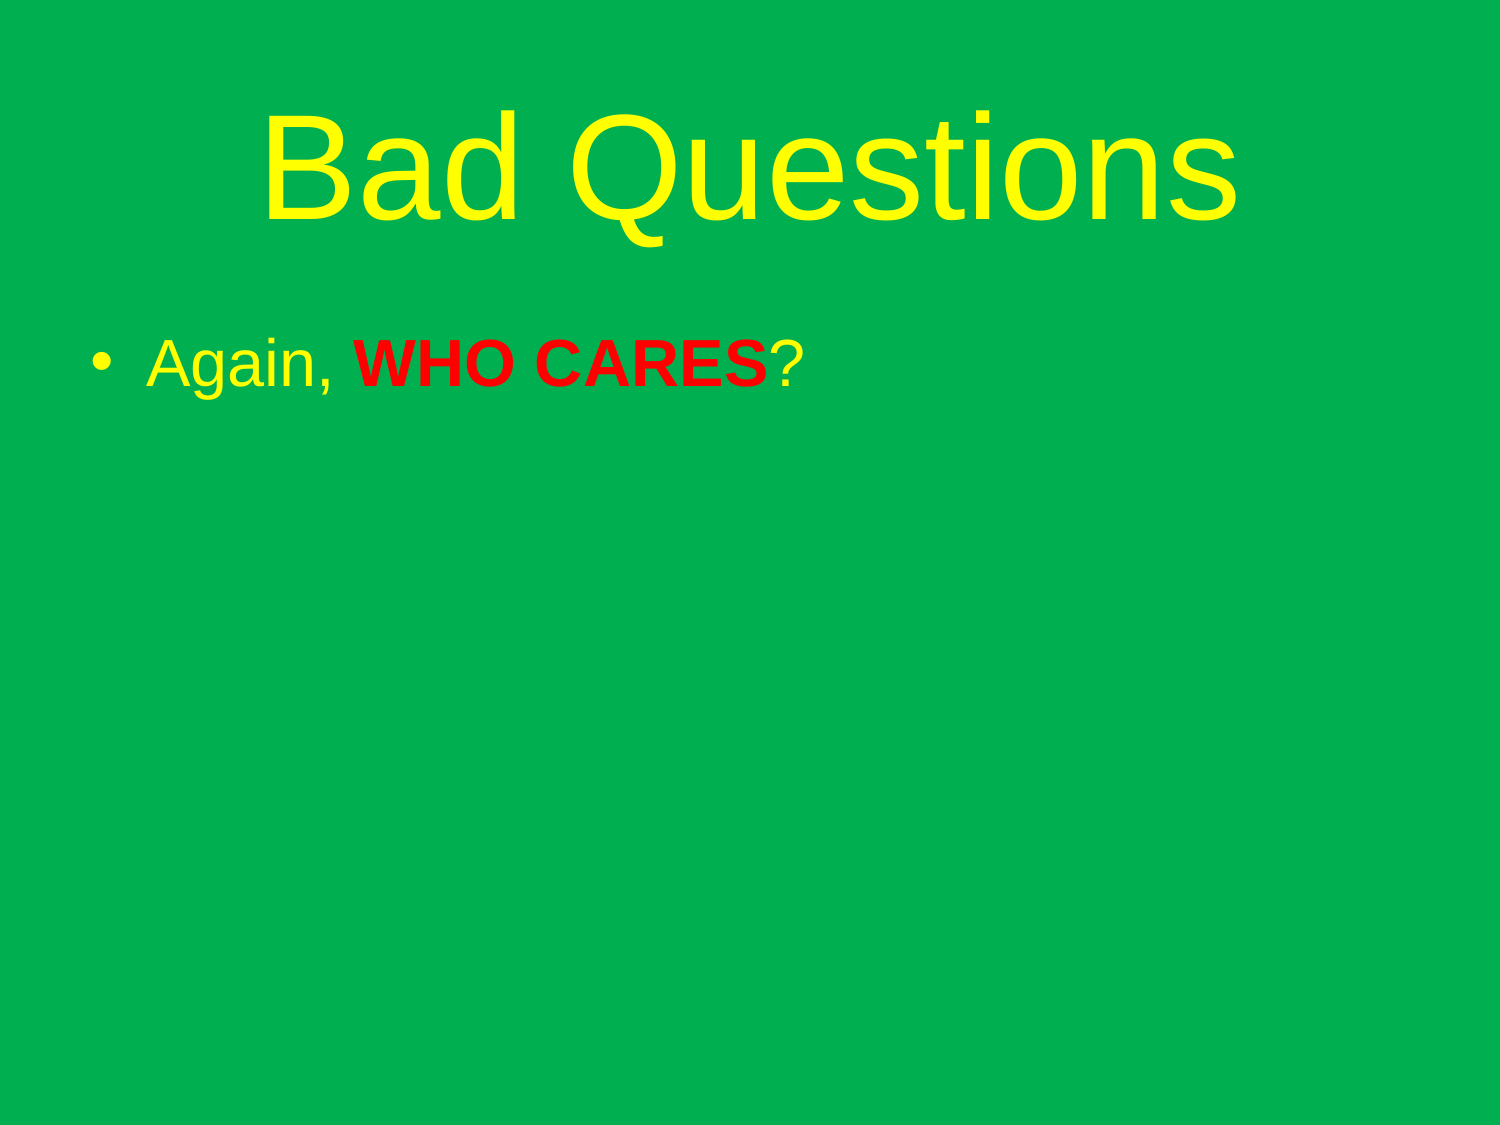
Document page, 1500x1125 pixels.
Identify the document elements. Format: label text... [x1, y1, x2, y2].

list Again, WHO CARES? [75, 312, 1425, 1005]
title Bad Questions [75, 45, 1425, 275]
